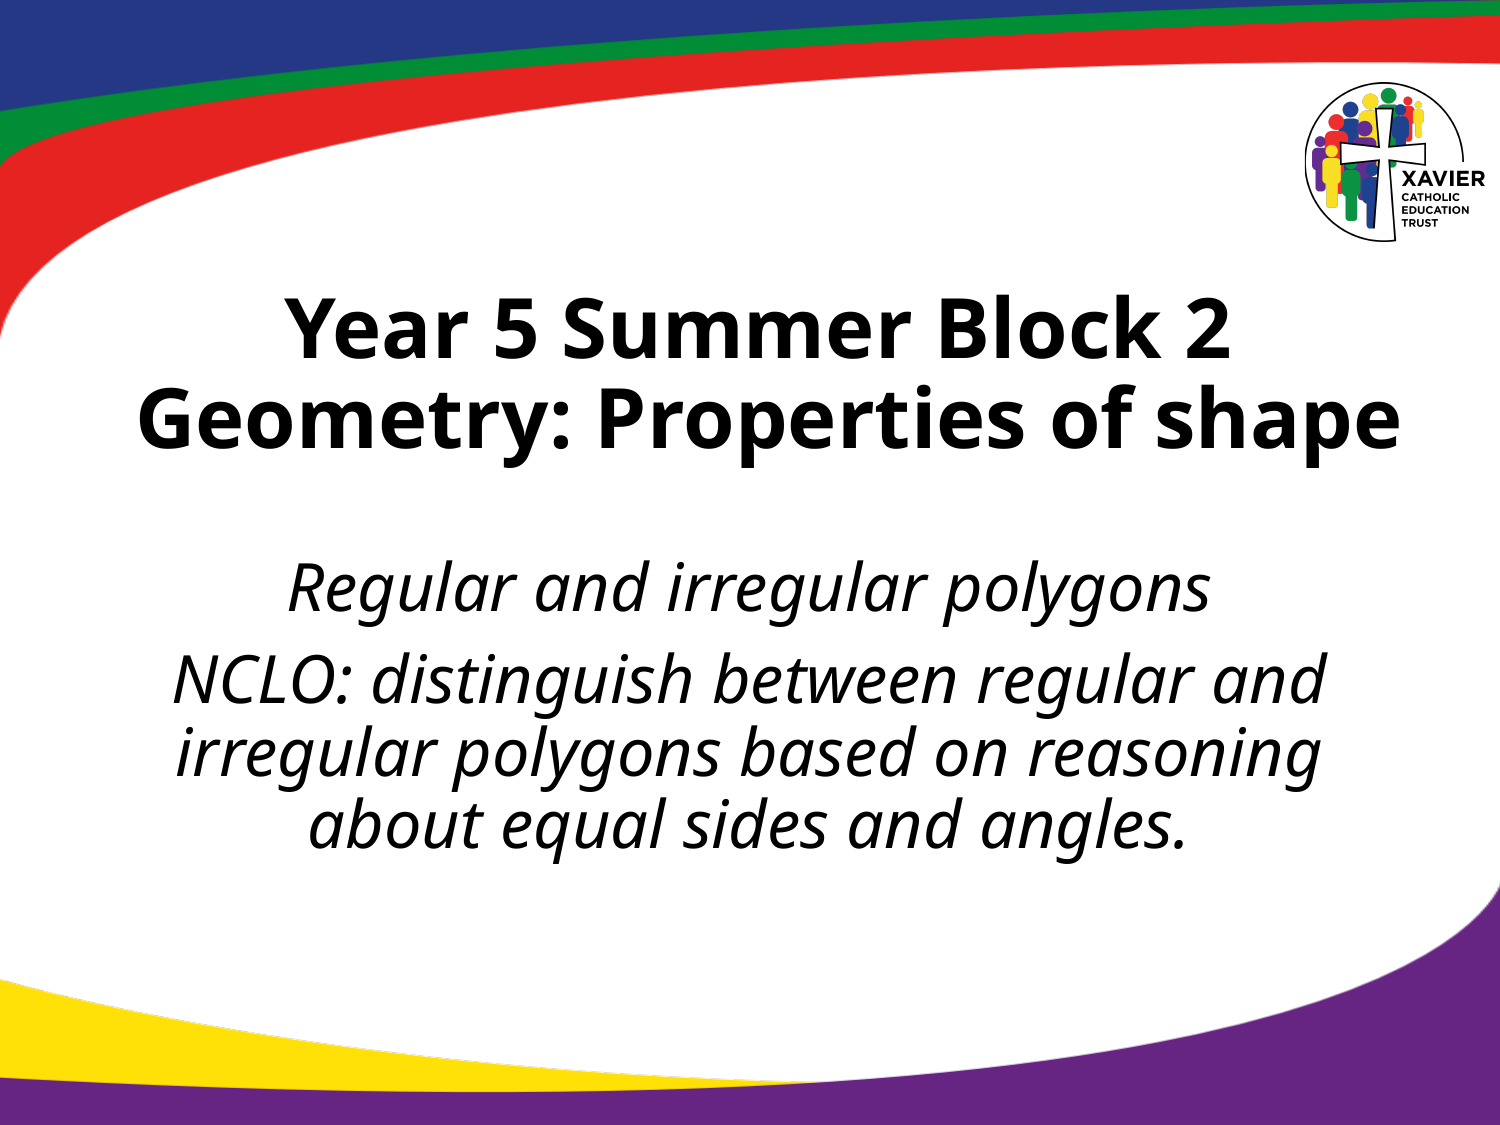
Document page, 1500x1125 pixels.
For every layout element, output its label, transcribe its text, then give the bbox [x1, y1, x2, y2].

list Regular and irregular polygons NCLO: distinguish between regular and irregular polygons based on reasoning about equal sides and angles. [103, 545, 1397, 976]
title Year 5 Summer Block 2 Geometry: Properties of shape [103, 267, 1437, 486]
